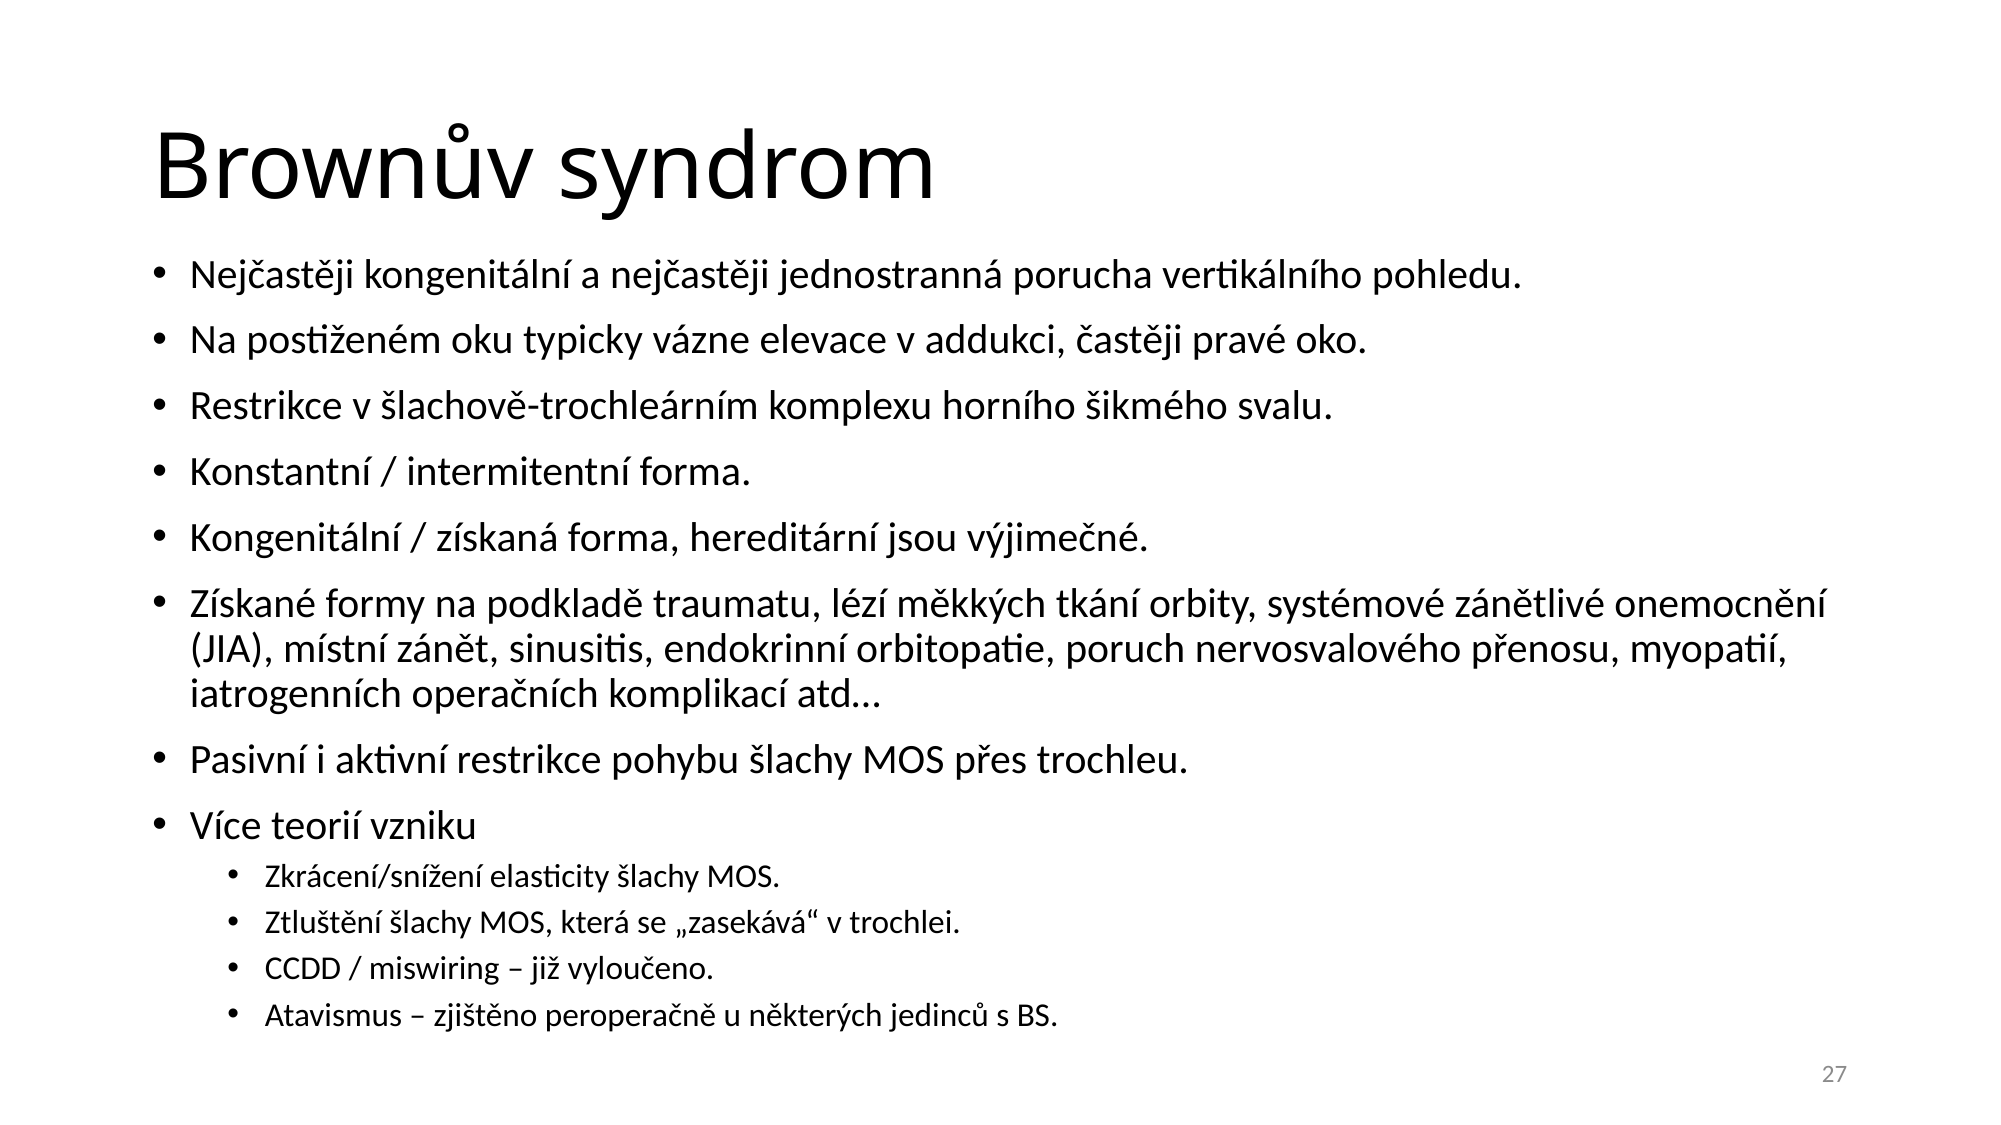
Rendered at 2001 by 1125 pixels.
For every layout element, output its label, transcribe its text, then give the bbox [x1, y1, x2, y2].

list Nejčastěji kongenitální a nejčastěji jednostranná porucha vertikálního pohledu. Na postiženém oku typicky vázne elevace v addukci, častěji pravé oko. Restrikce v šlachově-trochleárním komplexu horního šikmého svalu. Konstantní / intermitentní forma. Kongenitální / získaná forma, hereditární jsou výjimečné. Získané formy na podkladě traumatu, lézí měkkých tkání orbity, systémové zánětlivé onemocnění (JIA), místní zánět, sinusitis, endokrinní orbitopatie, poruch nervosvalového přenosu, myopatií, iatrogenních operačních komplikací atd… Pasivní i aktivní restrikce pohybu šlachy MOS přes trochleu. Více teorií vzniku Zkrácení/snížení elasticity šlachy MOS. Ztluštění šlachy MOS, která se „zasekává“ v trochlei. CCDD / miswiring – již vyloučeno. Atavismus – zjištěno peroperačně u některých jedinců s BS. [137, 244, 1863, 1125]
slide_number 27 [1412, 1042, 1863, 1103]
title Brownův syndrom [137, 59, 1863, 244]
